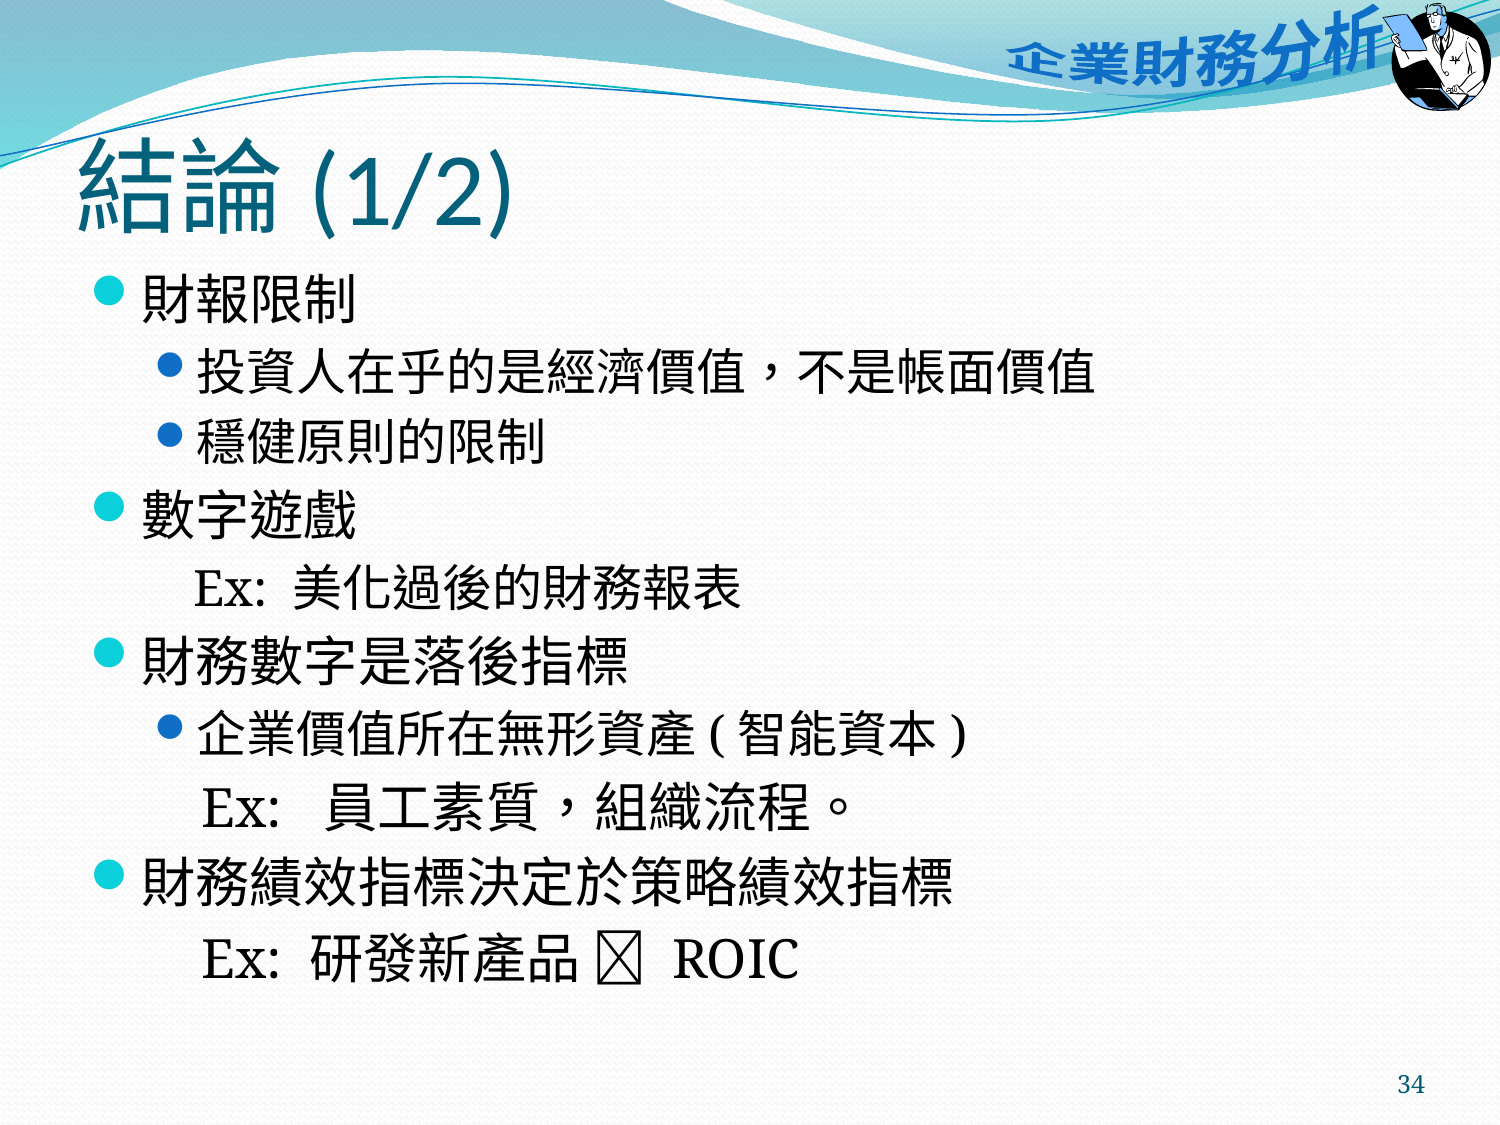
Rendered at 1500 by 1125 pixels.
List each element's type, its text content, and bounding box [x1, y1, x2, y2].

title 結論(1/2) [75, 58, 1425, 247]
list 財報限制 投資人在乎的是經濟價值，不是帳面價值 穩健原則的限制 數字遊戲 Ex: 美化過後的財務報表 財務數字是落後指標 企業價值所在無形資產(智能資本) Ex: 員工素質，組織流程。 財務績效指標決定於策略績效指標 Ex: 研發新產品  ROIC [75, 257, 1425, 1043]
slide_number 34 [1299, 1042, 1425, 1103]
